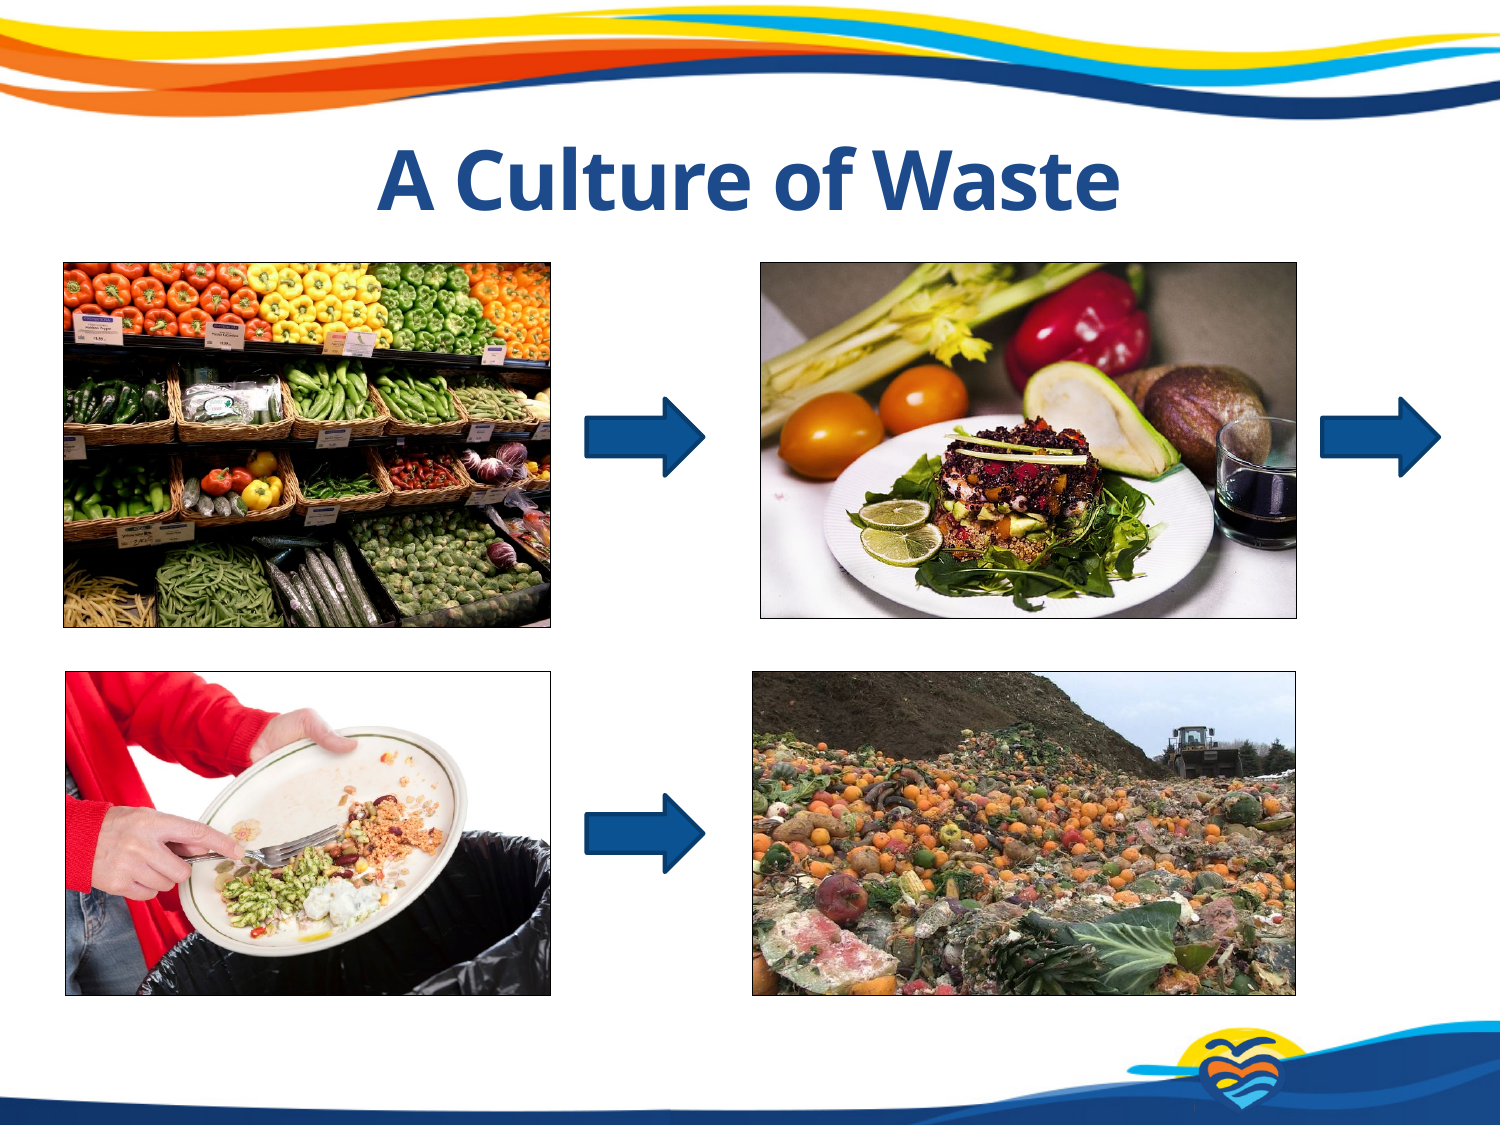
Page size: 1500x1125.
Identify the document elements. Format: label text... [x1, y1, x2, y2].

text_box [584, 396, 706, 478]
text_box A Culture of Waste [63, 119, 1438, 235]
text_box [1320, 396, 1442, 478]
picture [0, 0, 1500, 1125]
text_box [584, 792, 706, 874]
